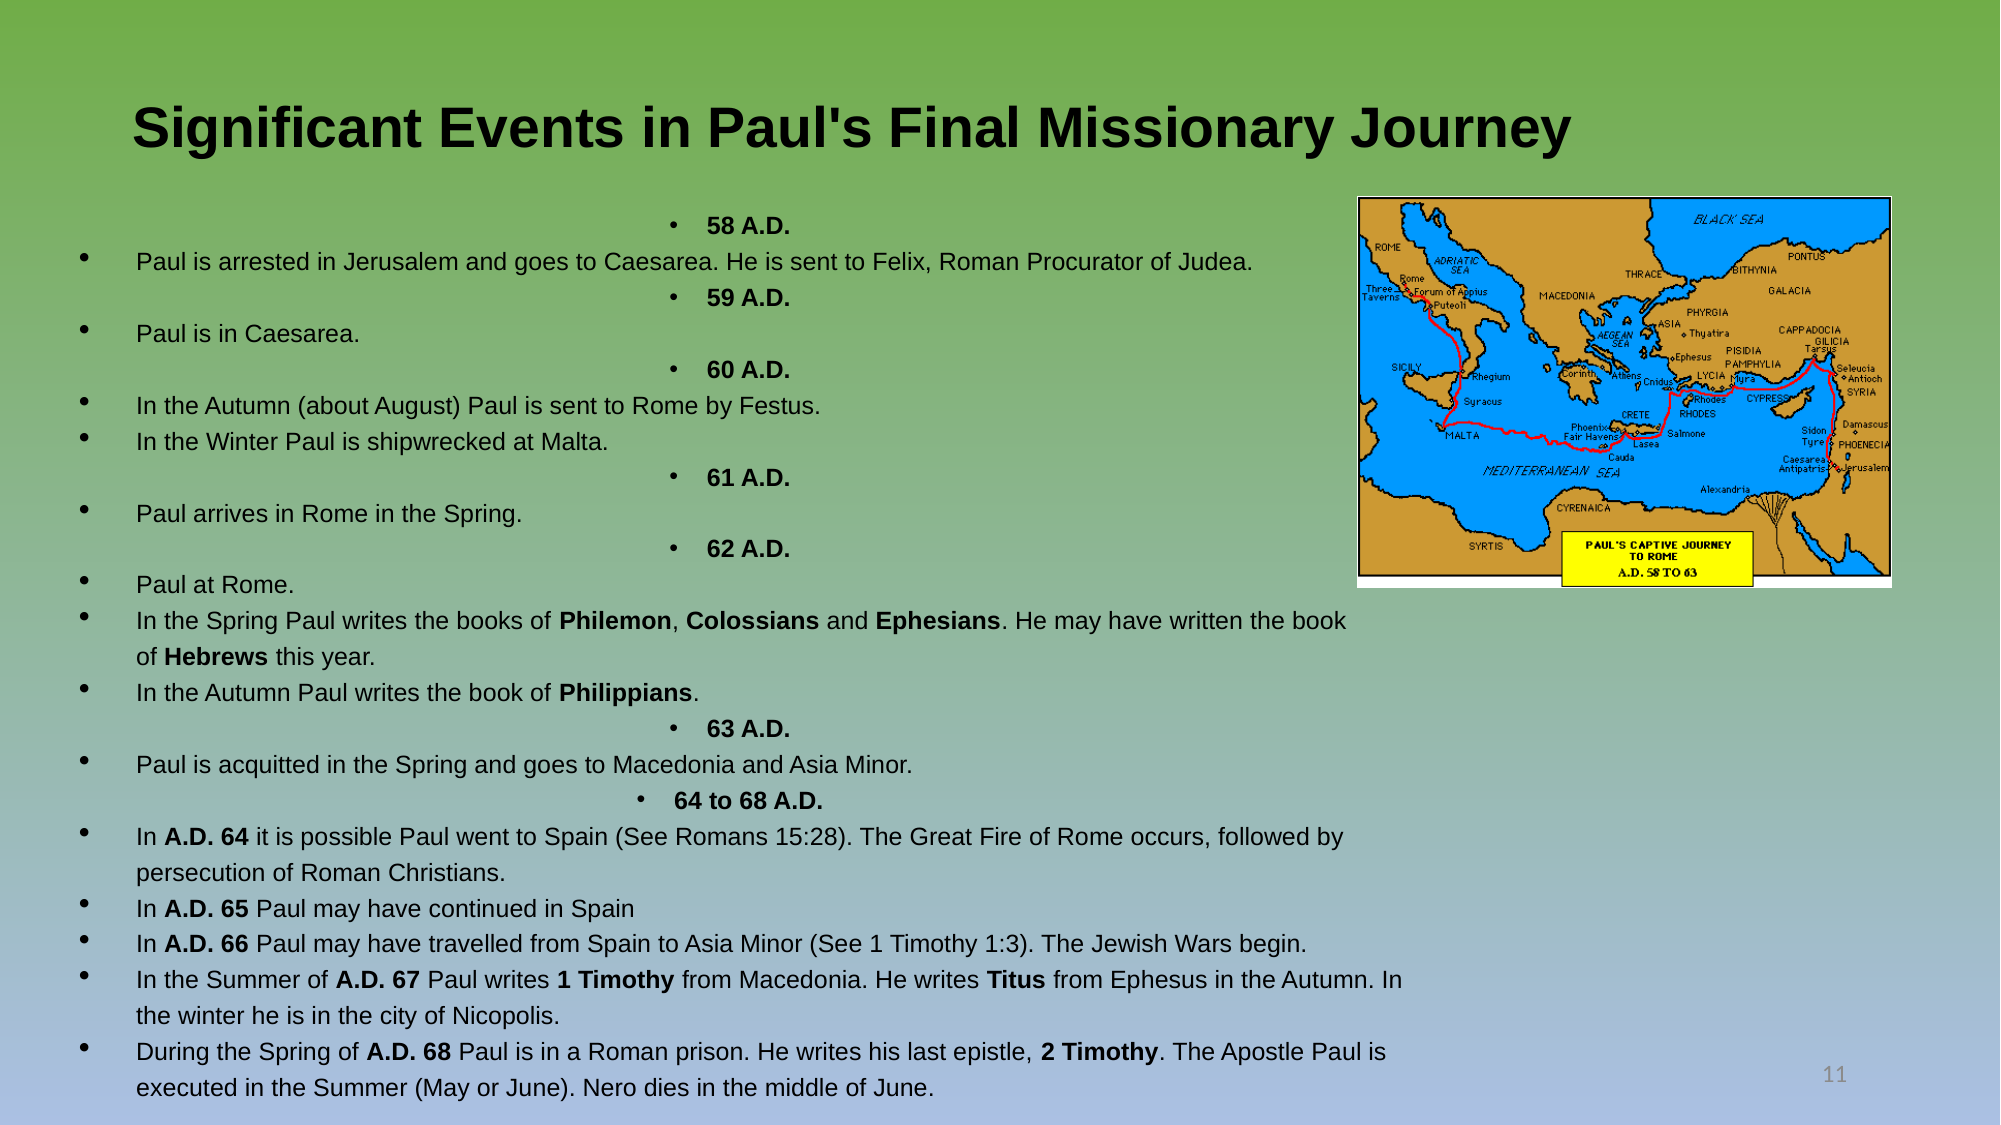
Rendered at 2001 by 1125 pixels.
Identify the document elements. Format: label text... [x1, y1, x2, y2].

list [1357, 196, 1892, 588]
slide_number 11 [1412, 1042, 1863, 1103]
title Significant Events in Paul's Final Missionary Journey [117, 74, 1843, 184]
list 58 A.D. Paul is arrested in Jerusalem and goes to Caesarea. He is sent to Felix, Roman Procurator of Judea. 59 A.D. Paul is in Caesarea. 60 A.D. In the Autumn (about August) Paul is sent to Rome by Festus. In the Winter Paul is shipwrecked at Malta. 61 A.D. Paul arrives in Rome in the Spring. 62 A.D. Paul at Rome. In the Spring Paul writes the books of Philemon, Colossians and Ephesians. He may have written the book of Hebrews this year. In the Autumn Paul writes the book of Philippians. 63 A.D. Paul is acquitted in the Spring and goes to Macedonia and Asia Minor. 64 to 68 A.D. In A.D. 64 it is possible Paul went to Spain (See Romans 15:28). The Great Fire of Rome occurs, followed by persecution of Roman Christians. In A.D. 65 Paul may have continued in Spain In A.D. 66 Paul may have travelled from Spain to Asia Minor (See 1 Timothy 1:3). The Jewish Wars begin. In the Summer of A.D. 67 Paul writes 1 Timothy from Macedonia. He writes Titus from Ephesus in the Autumn. In the winter he is in the city of Nicopolis. During the Spring of A.D. 68 Paul is in a Roman prison. He writes his last epistle, 2 Timothy. The Apostle Paul is executed in the Summer (May or June). Nero dies in the middle of June. [64, 196, 1425, 1051]
